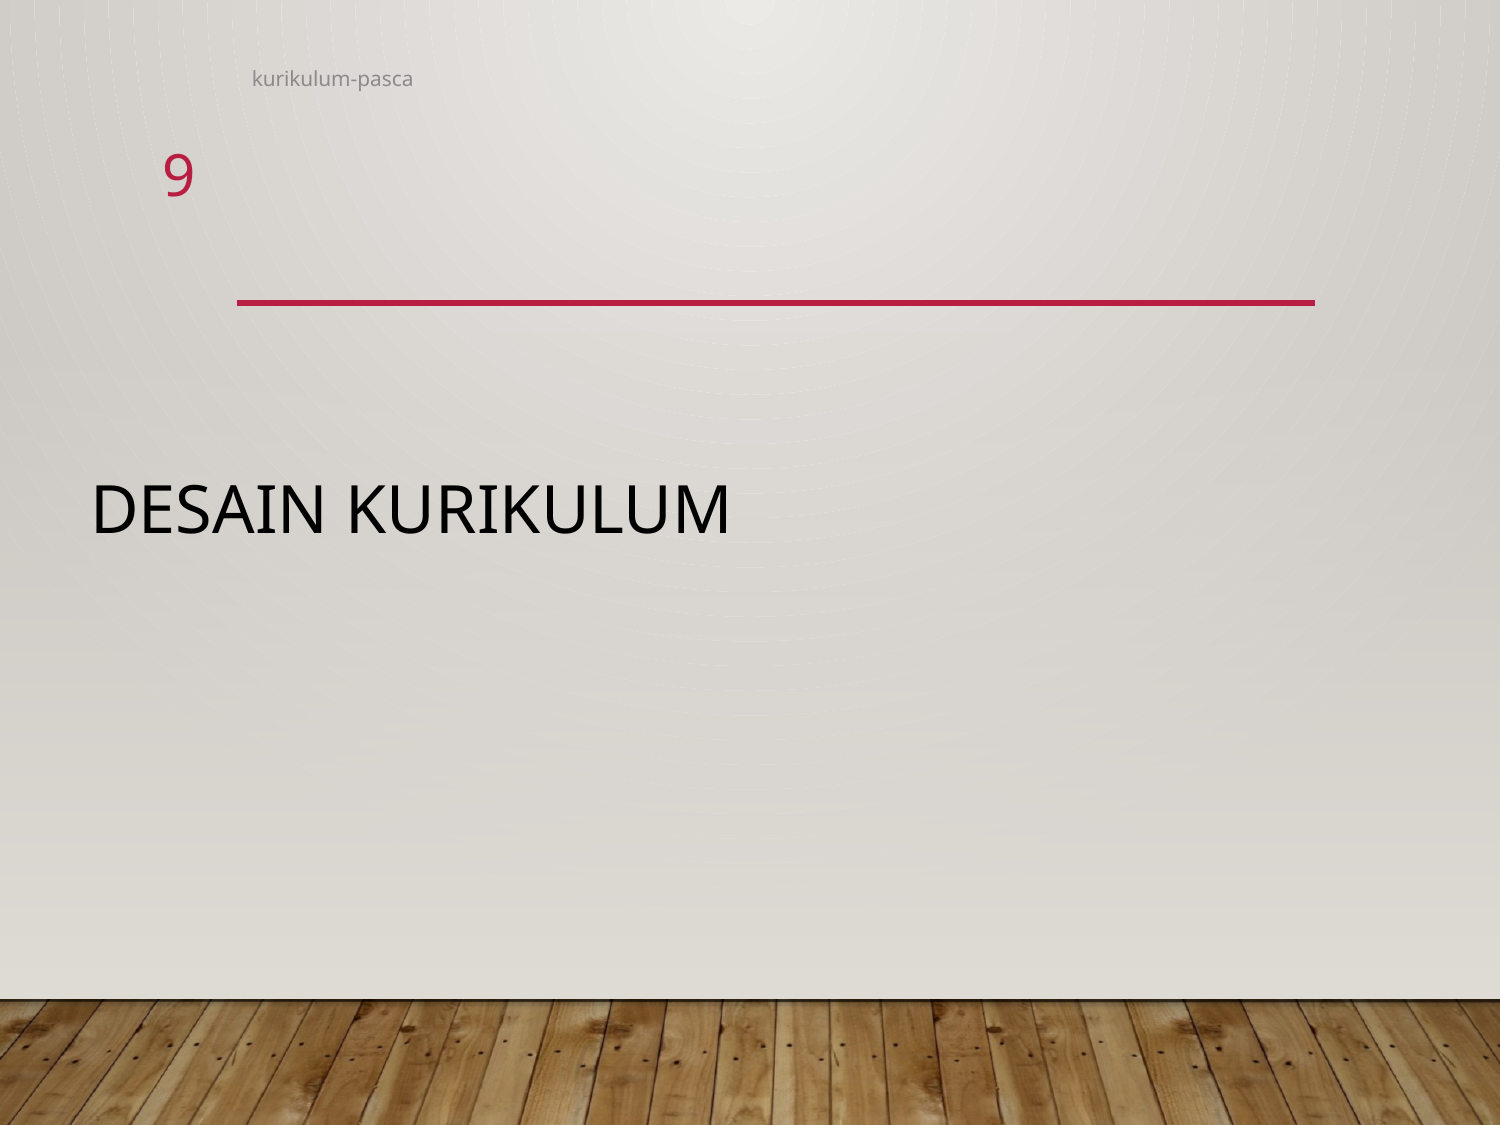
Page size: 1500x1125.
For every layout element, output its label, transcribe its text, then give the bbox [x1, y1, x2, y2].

picture [0, 999, 1500, 1125]
footer kurikulum-pasca [236, 54, 899, 105]
slide_number 9 [80, 131, 211, 214]
title DESAIN KURIKULUM [75, 468, 1425, 657]
